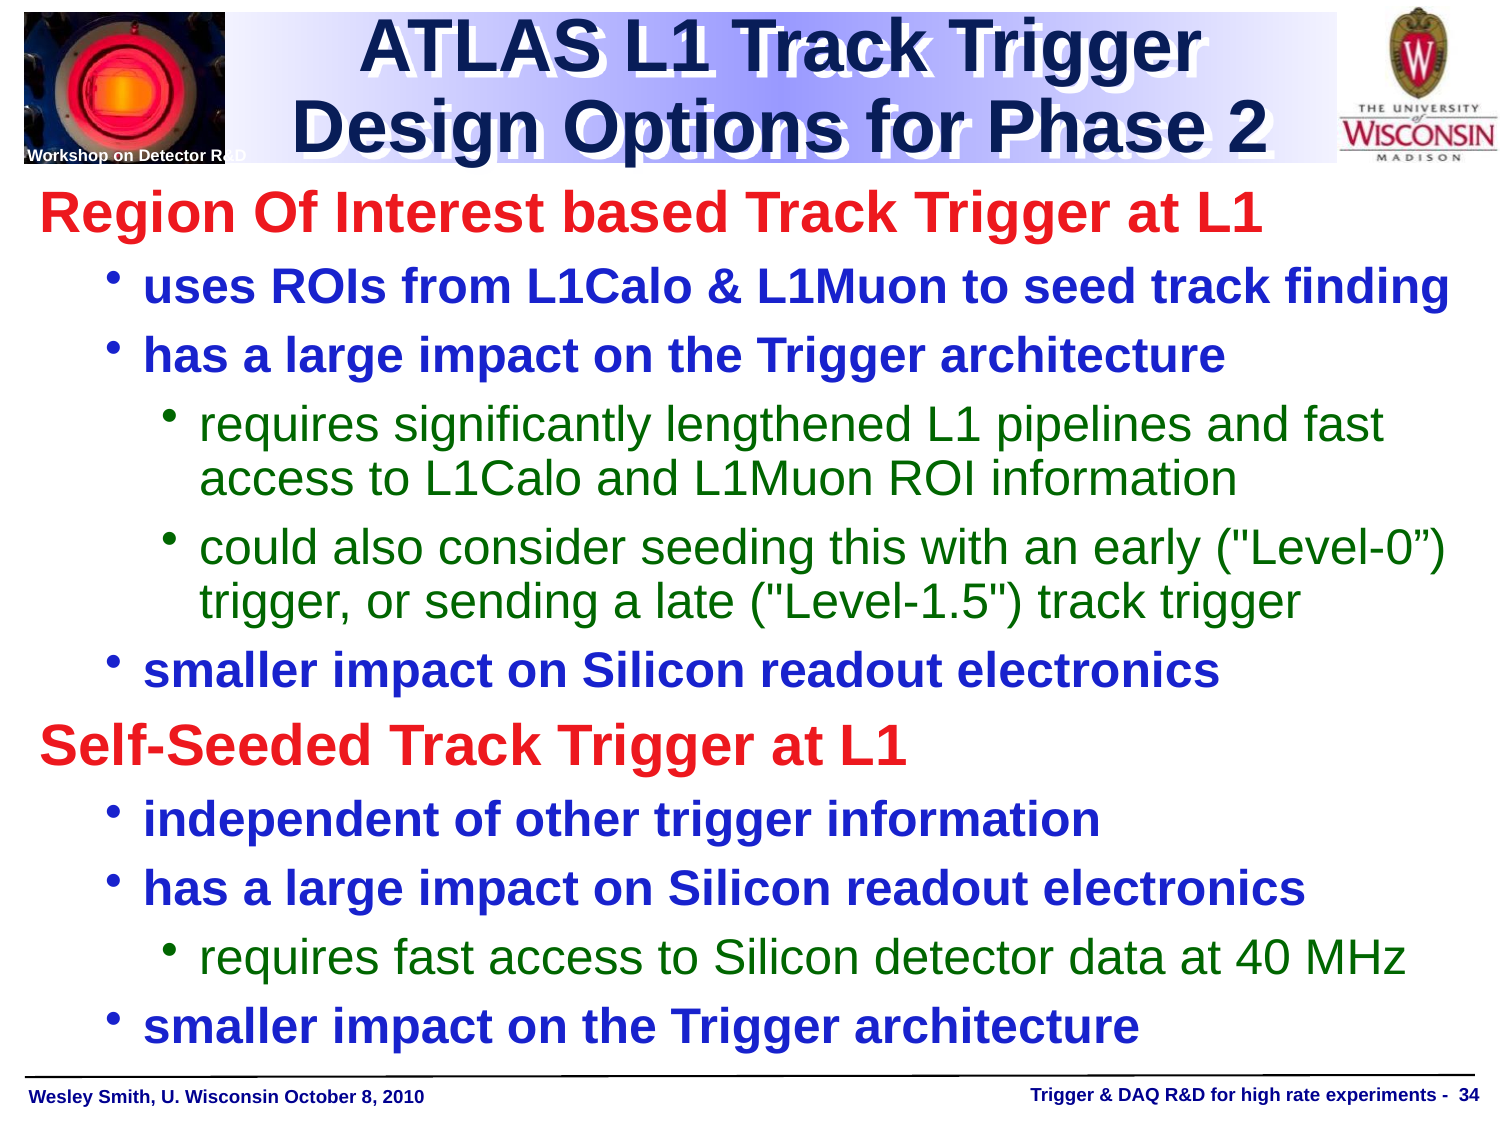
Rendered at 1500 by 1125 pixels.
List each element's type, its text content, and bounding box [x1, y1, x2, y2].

list Region Of Interest based Track Trigger at L1 uses ROIs from L1Calo & L1Muon to seed track finding has a large impact on the Trigger architecture requires significantly lengthened L1 pipelines and fast access to L1Calo and L1Muon ROI information could also consider seeding this with an early ("Level-0”) trigger, or sending a late ("Level-1.5") track trigger smaller impact on Silicon readout electronics Self-Seeded Track Trigger at L1 independent of other trigger information has a large impact on Silicon readout electronics requires fast access to Silicon detector data at 40 MHz smaller impact on the Trigger architecture [24, 174, 1476, 1069]
picture [24, 12, 225, 164]
title ATLAS L1 Track Trigger Design Options for Phase 2 [224, 11, 1338, 163]
picture [1337, 6, 1500, 163]
